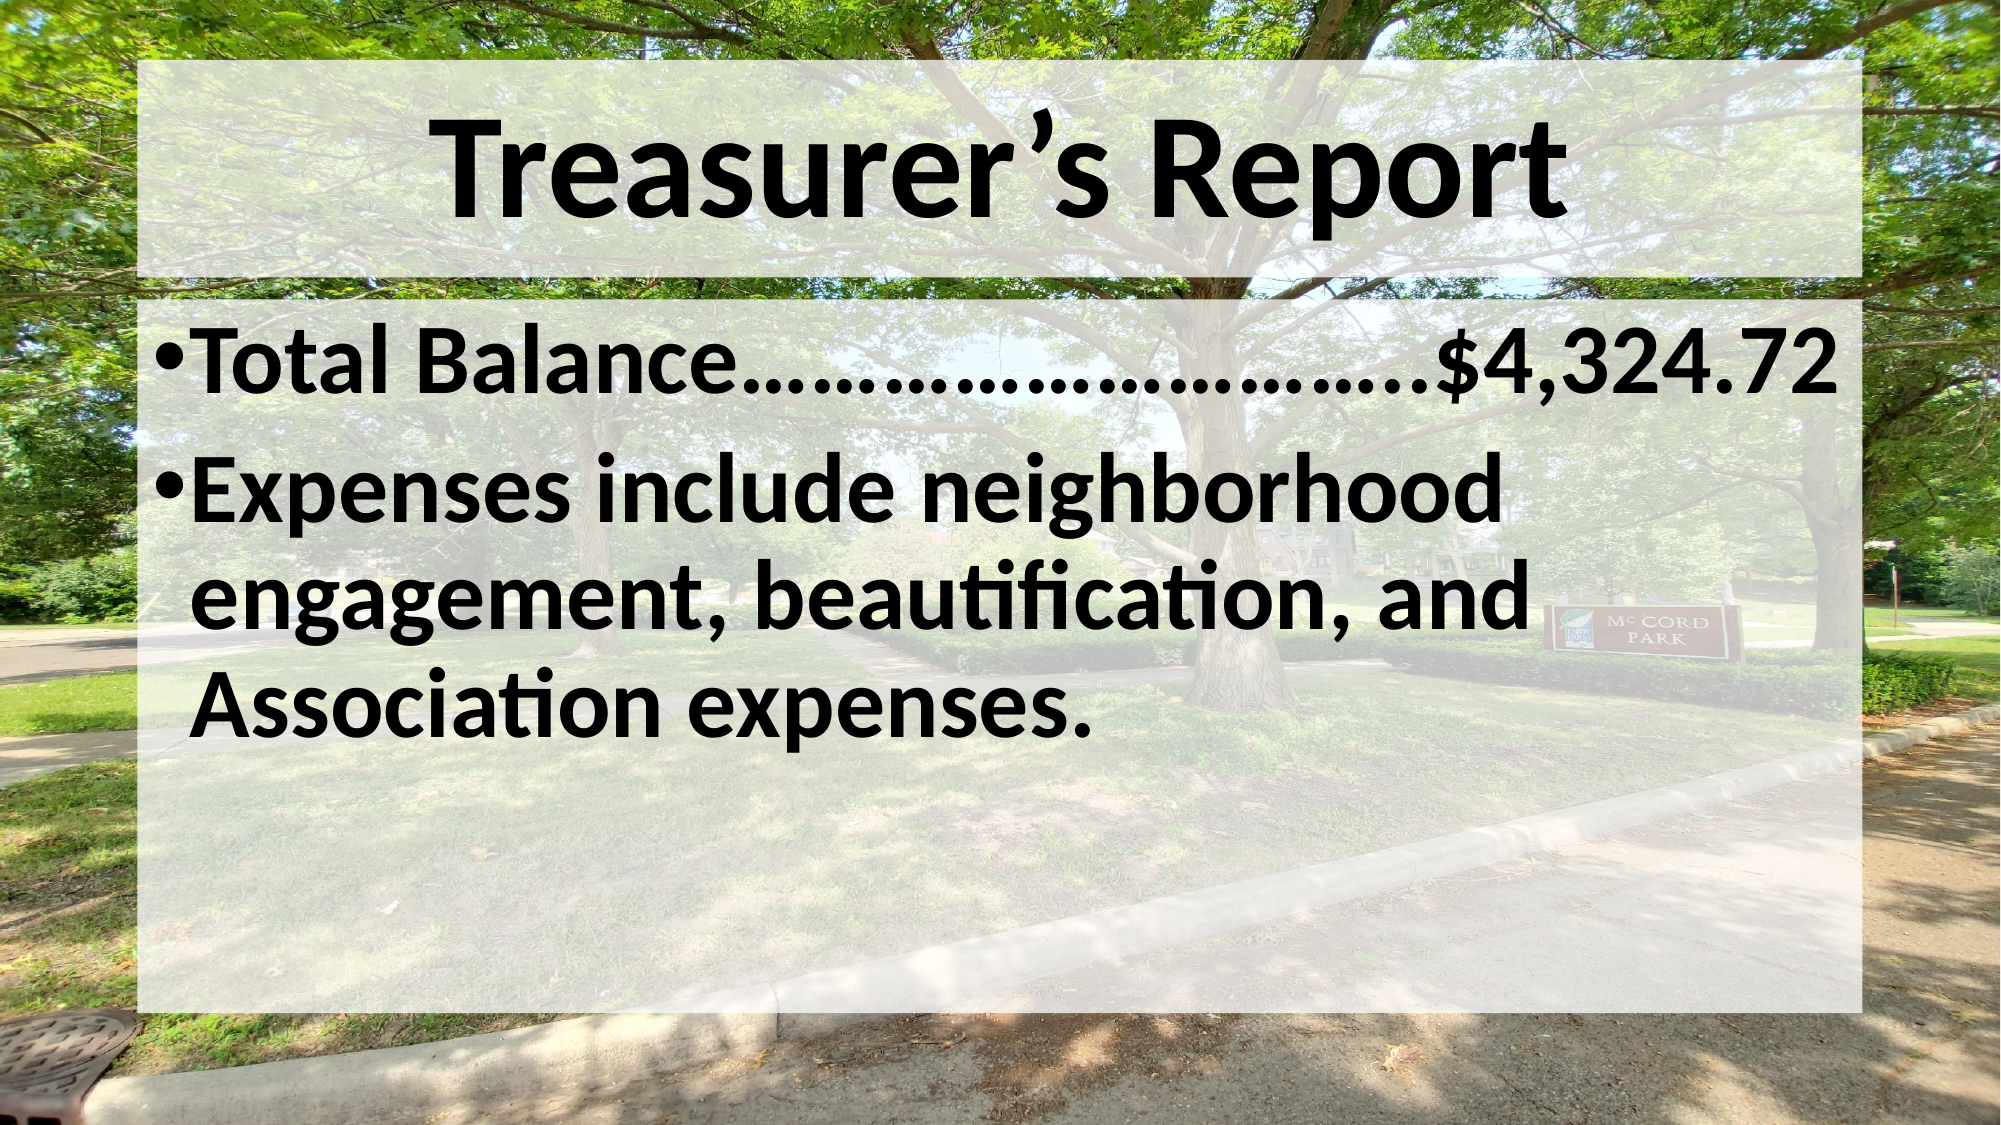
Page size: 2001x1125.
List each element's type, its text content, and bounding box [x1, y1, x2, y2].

list Total Balance………………………..$4,324.72 Expenses include neighborhood engagement, beautification, and Association expenses. [137, 299, 1863, 1014]
title Treasurer’s Report [137, 59, 1863, 278]
picture [0, 0, 2001, 1125]
